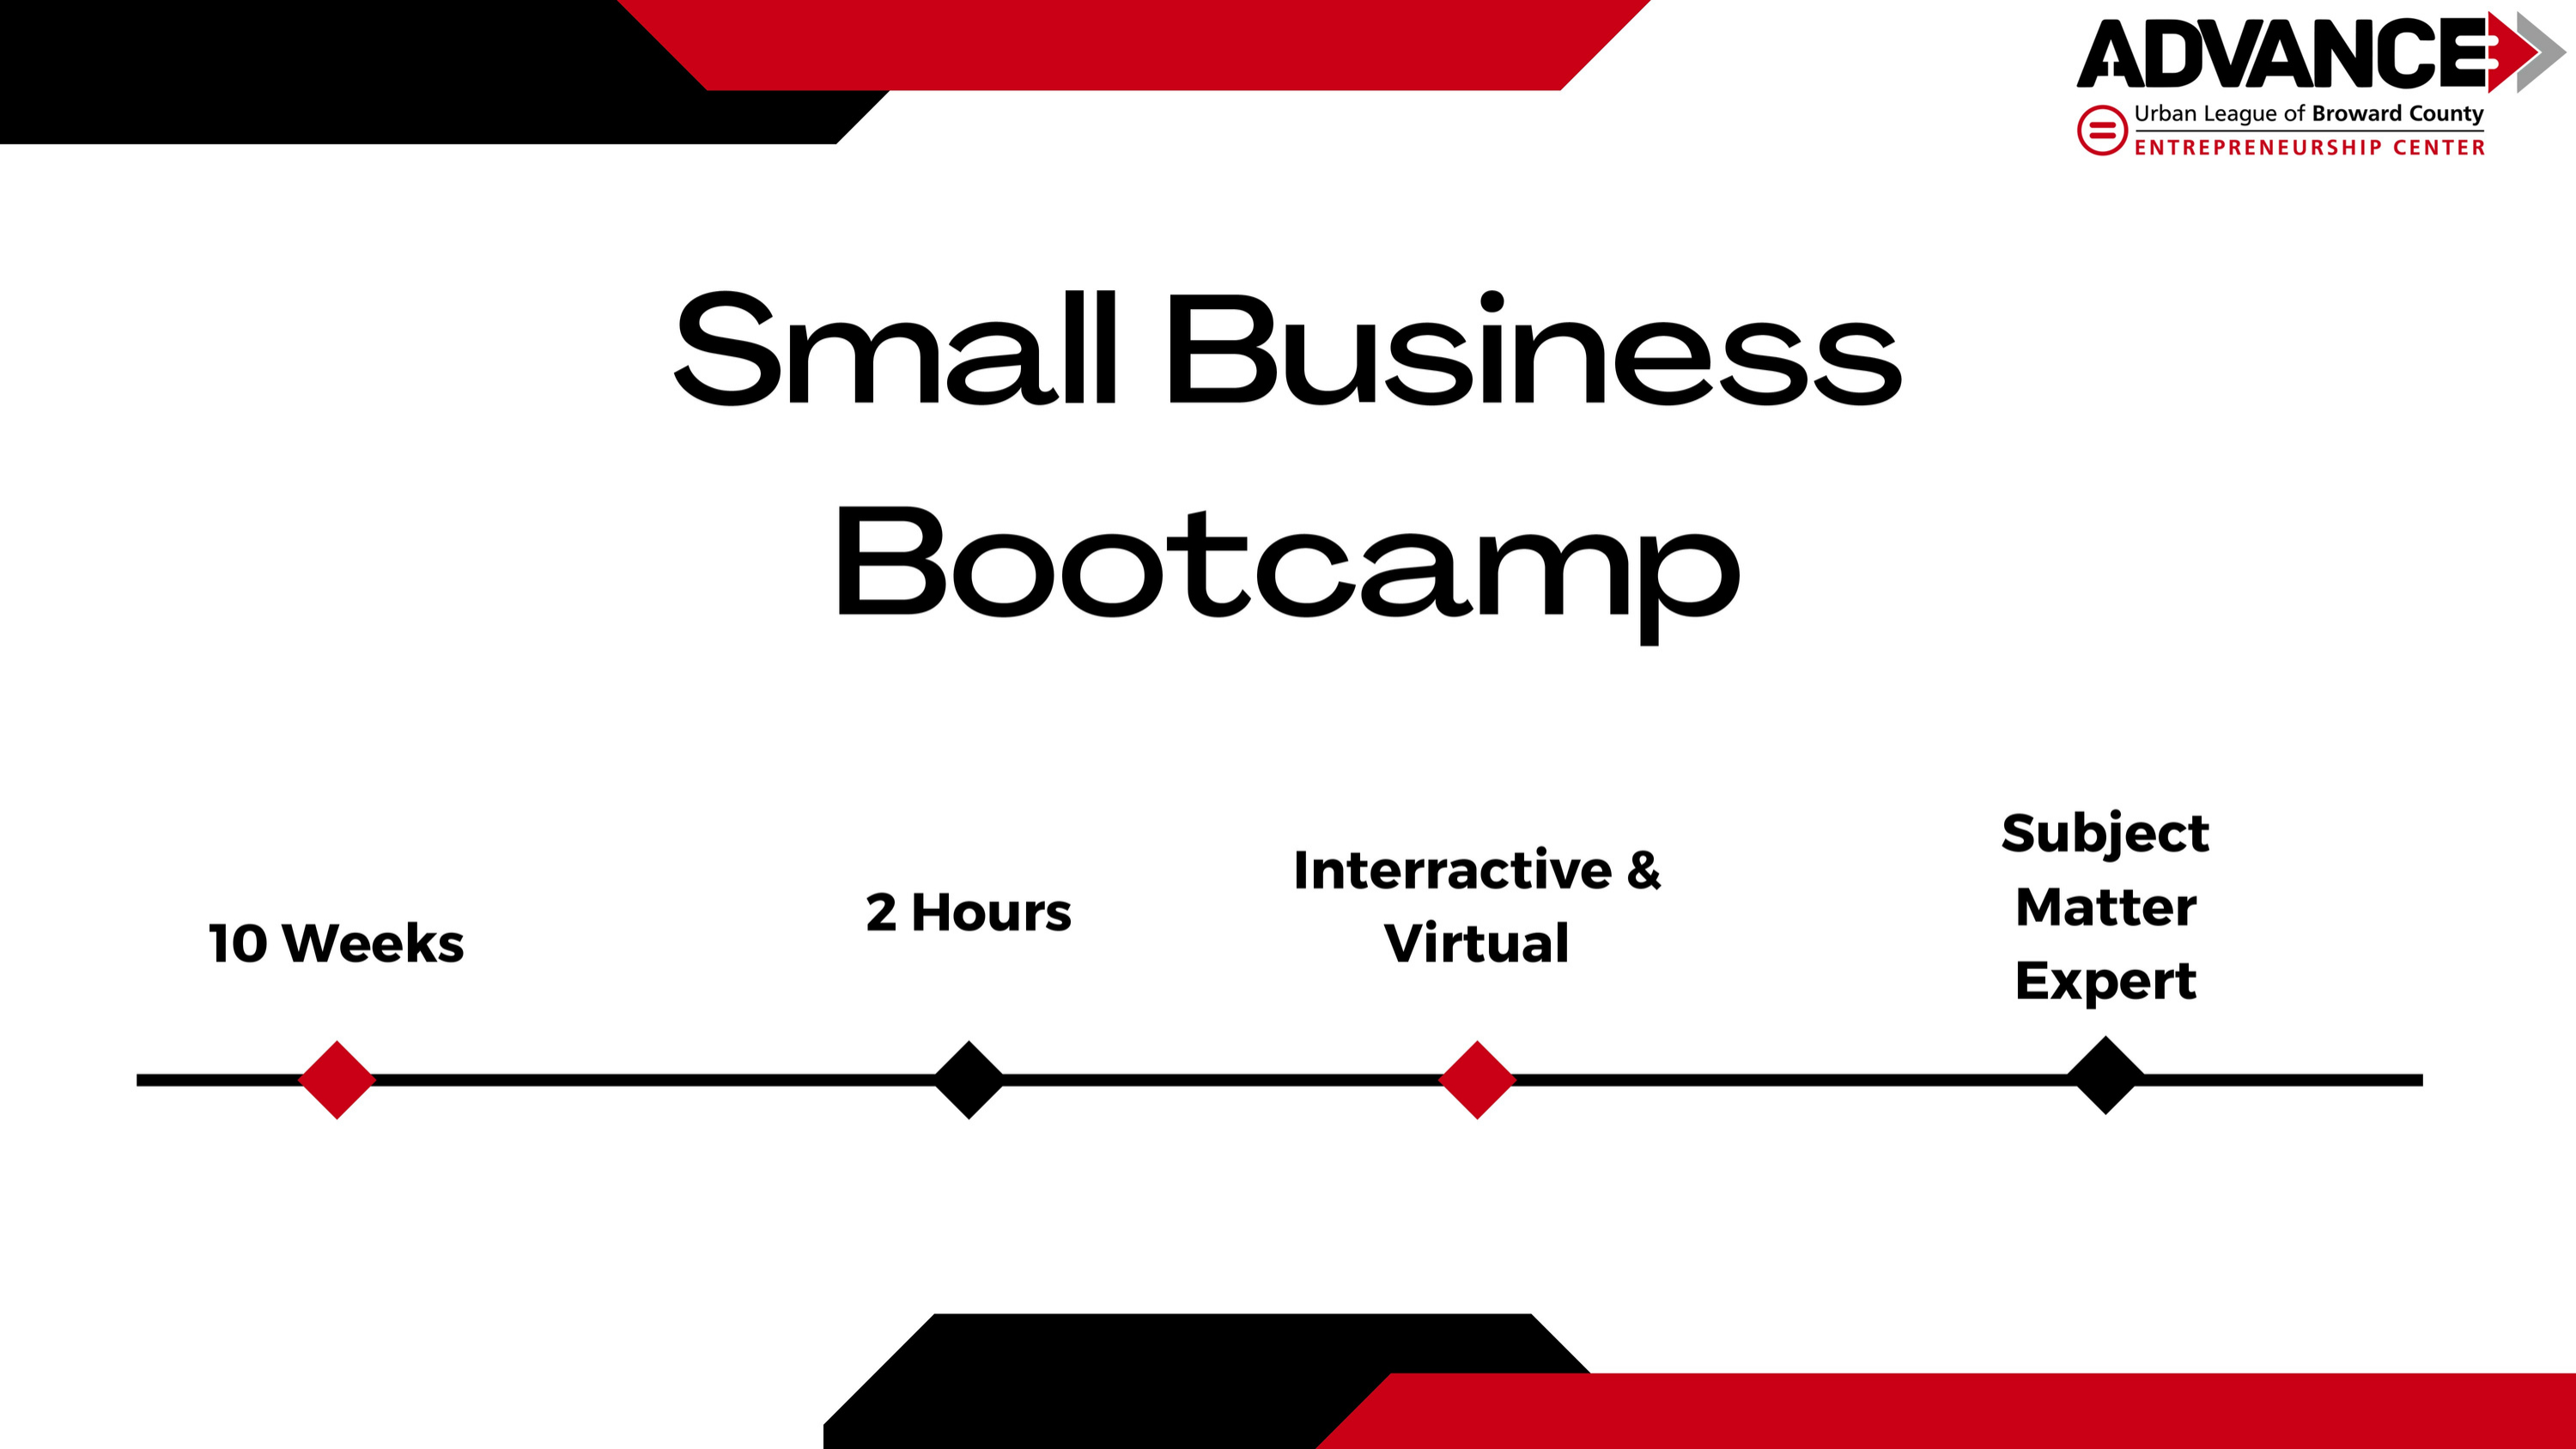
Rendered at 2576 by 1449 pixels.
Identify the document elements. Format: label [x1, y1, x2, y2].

text_box [0, 0, 2576, 1449]
